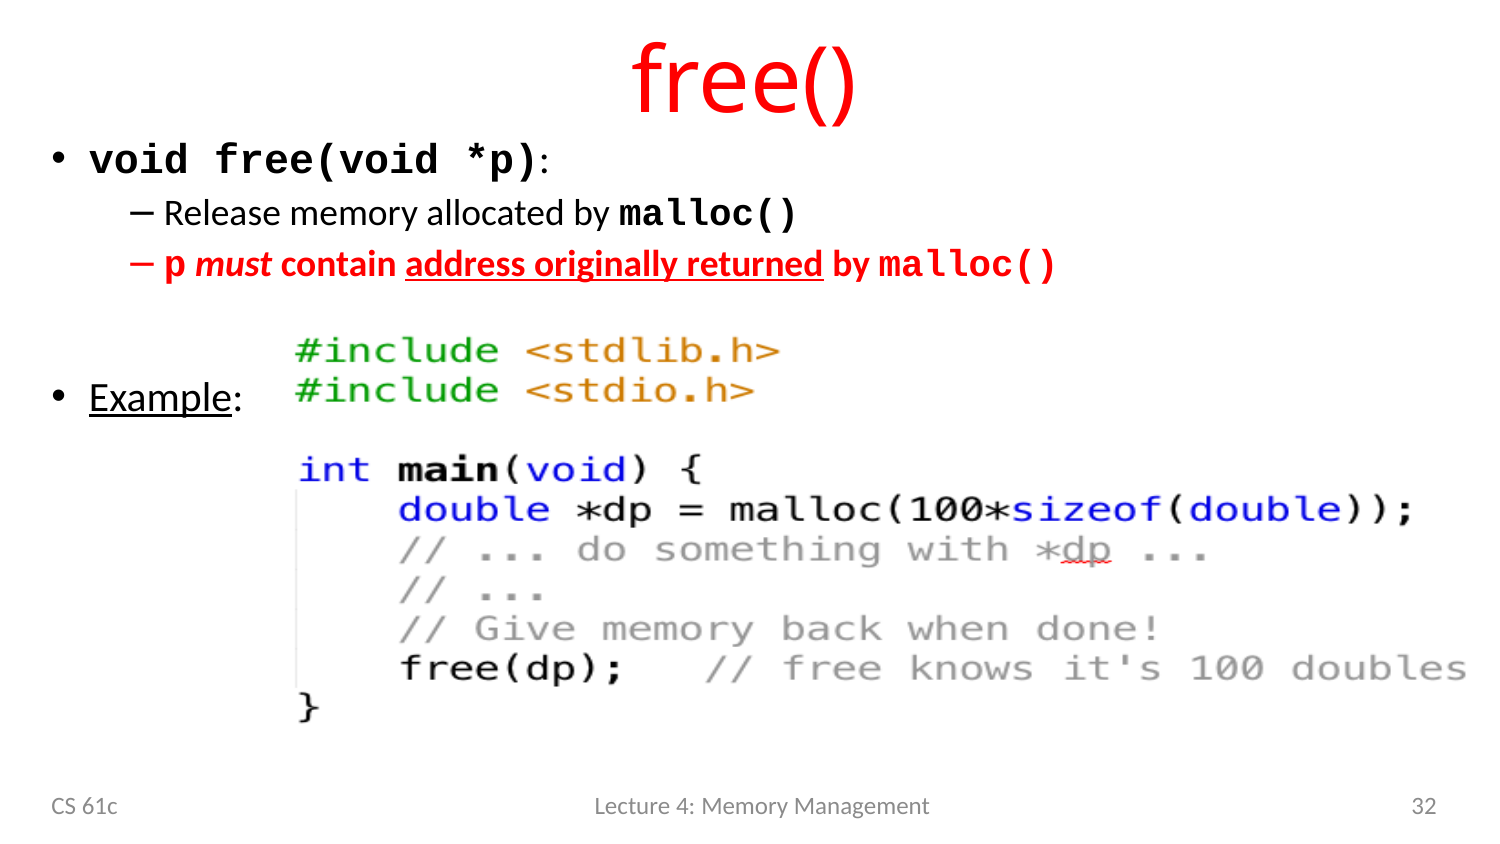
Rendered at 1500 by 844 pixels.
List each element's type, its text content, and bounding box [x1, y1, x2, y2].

slide_number CS 61c [36, 782, 406, 827]
title free() [36, 17, 1452, 129]
slide_number 32 [1114, 782, 1452, 827]
list void free(void *p): Release memory allocated by malloc() p must contain address originally returned by malloc() Example: [36, 129, 1452, 760]
picture [291, 332, 1473, 736]
footer Lecture 4: Memory Management [438, 782, 1087, 827]
